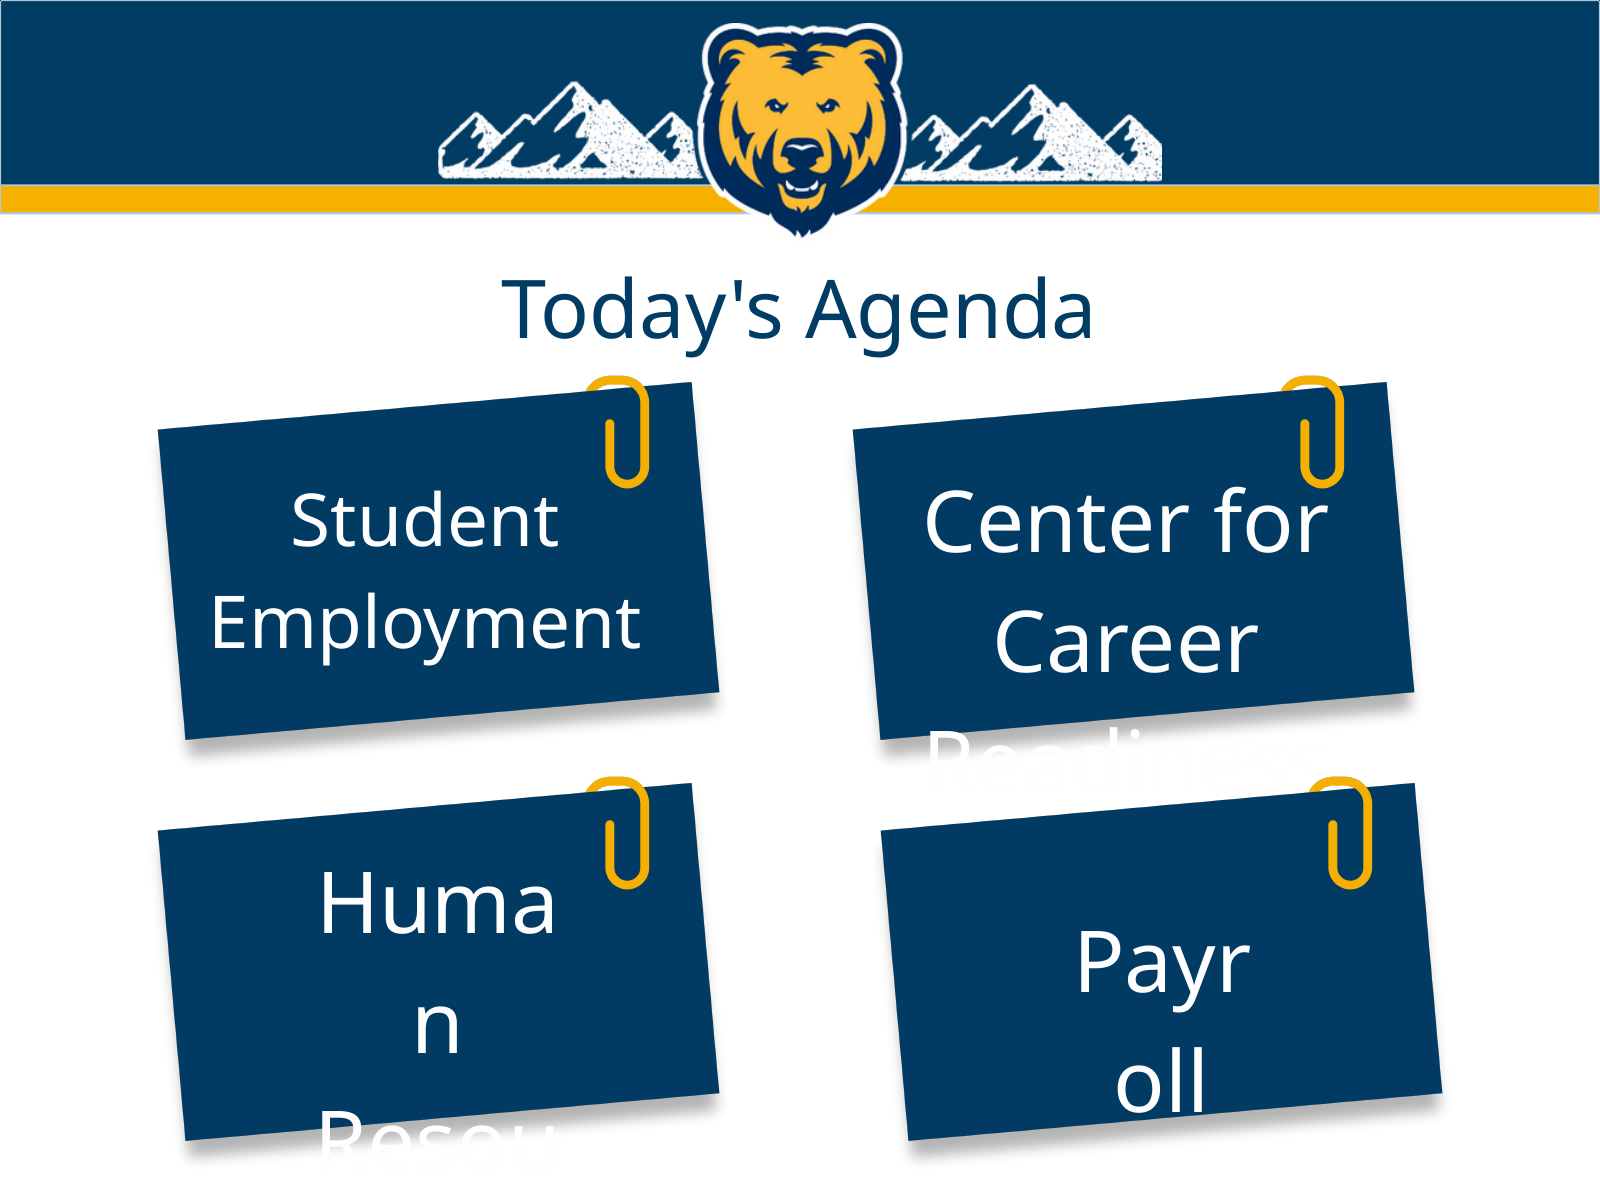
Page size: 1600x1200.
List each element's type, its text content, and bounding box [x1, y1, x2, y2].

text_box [799, 356, 1454, 800]
text_box [438, 226, 1162, 244]
text_box Today's Agenda [326, 267, 1274, 355]
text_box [117, 757, 759, 1200]
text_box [117, 356, 759, 757]
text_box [0, 0, 1600, 181]
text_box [841, 757, 1482, 1200]
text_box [0, 183, 1600, 215]
